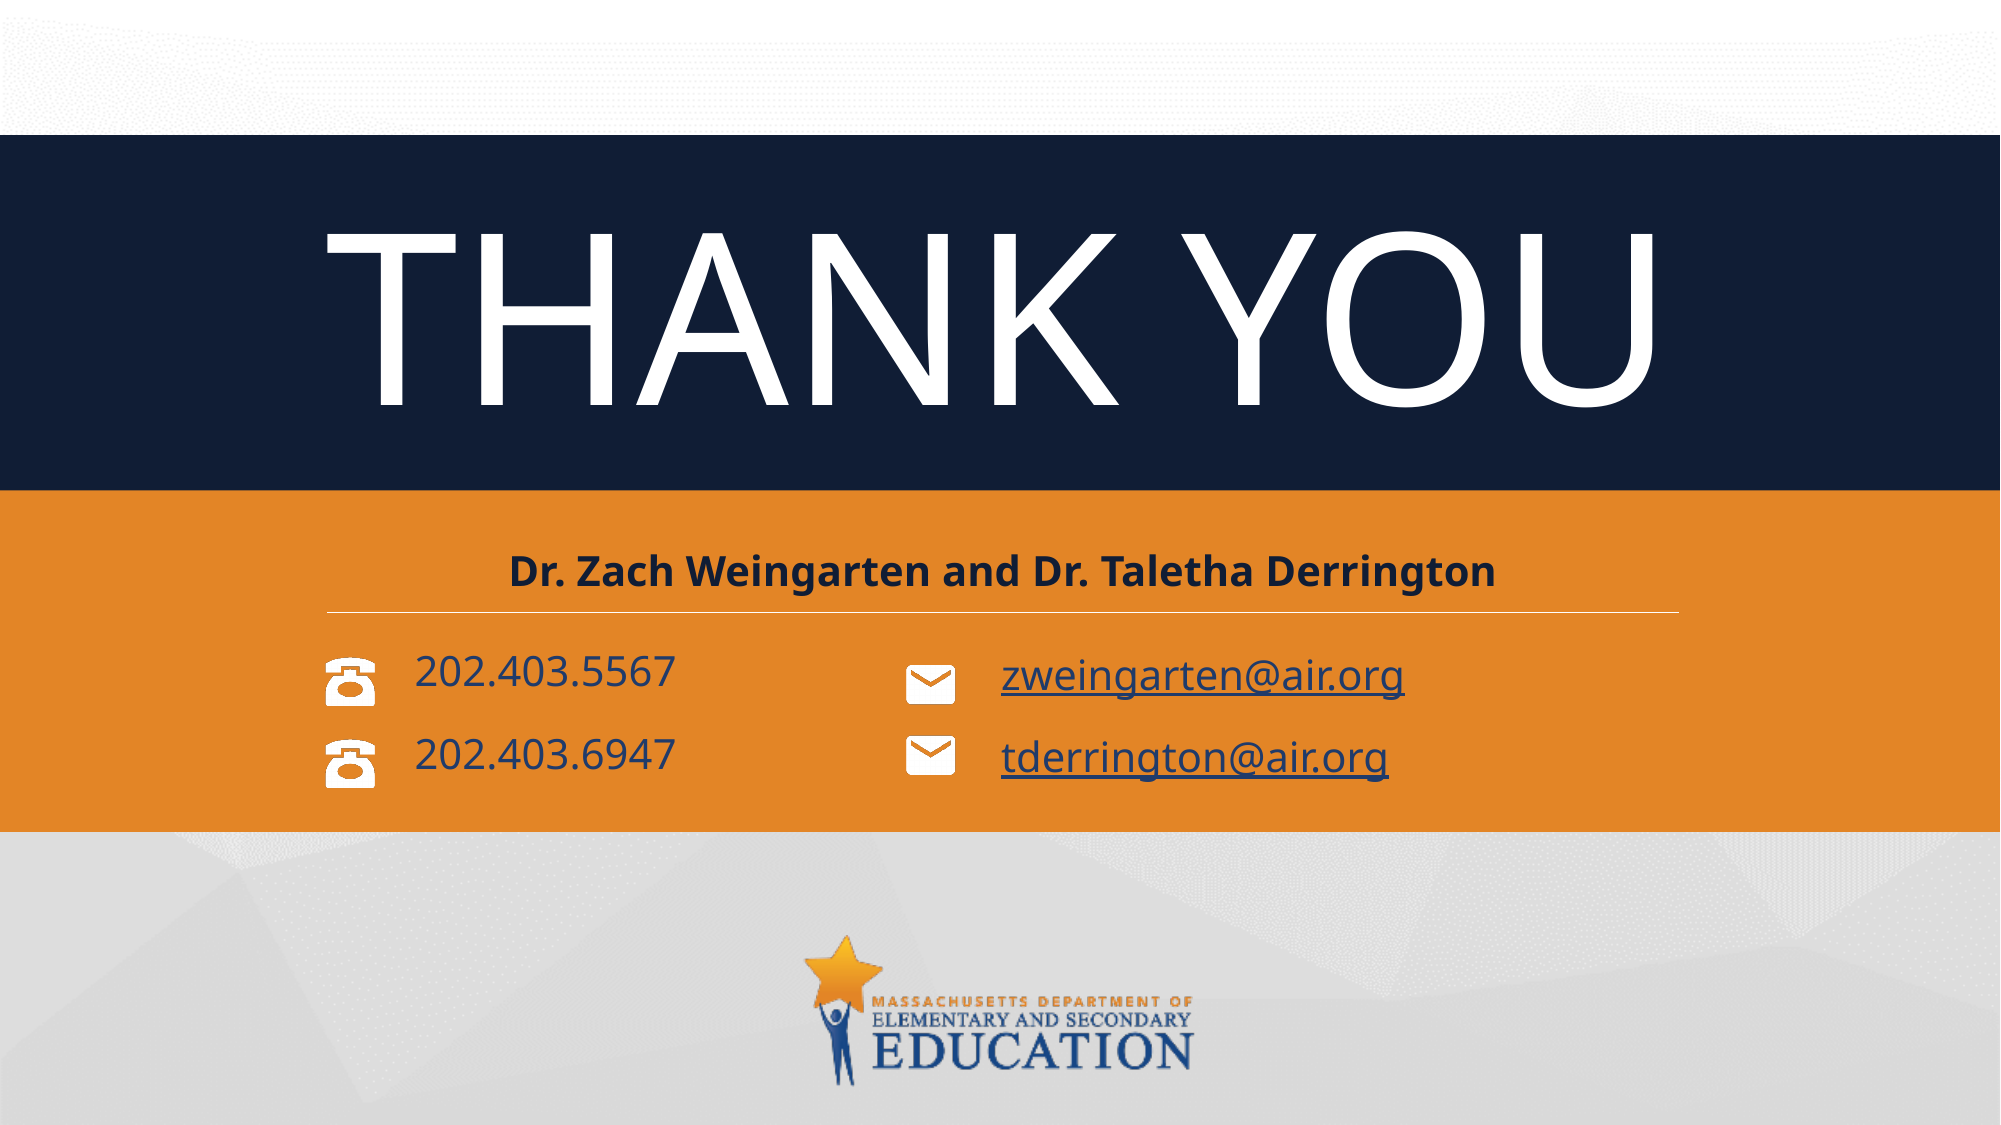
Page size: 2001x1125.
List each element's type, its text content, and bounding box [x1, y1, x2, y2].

picture [322, 737, 378, 790]
picture [322, 655, 378, 708]
picture [0, 0, 2001, 1125]
picture [897, 719, 968, 781]
title THANK YOU [0, 158, 2000, 461]
list 202.403.5567 [399, 643, 847, 709]
list Dr. Zach Weingarten and Dr. Taletha Derrington [3, 545, 2000, 601]
list tderrington@air.org [985, 723, 1433, 790]
picture [897, 648, 968, 711]
list 202.403.6947 [399, 725, 847, 792]
list zweingarten@air.org [985, 641, 1433, 708]
